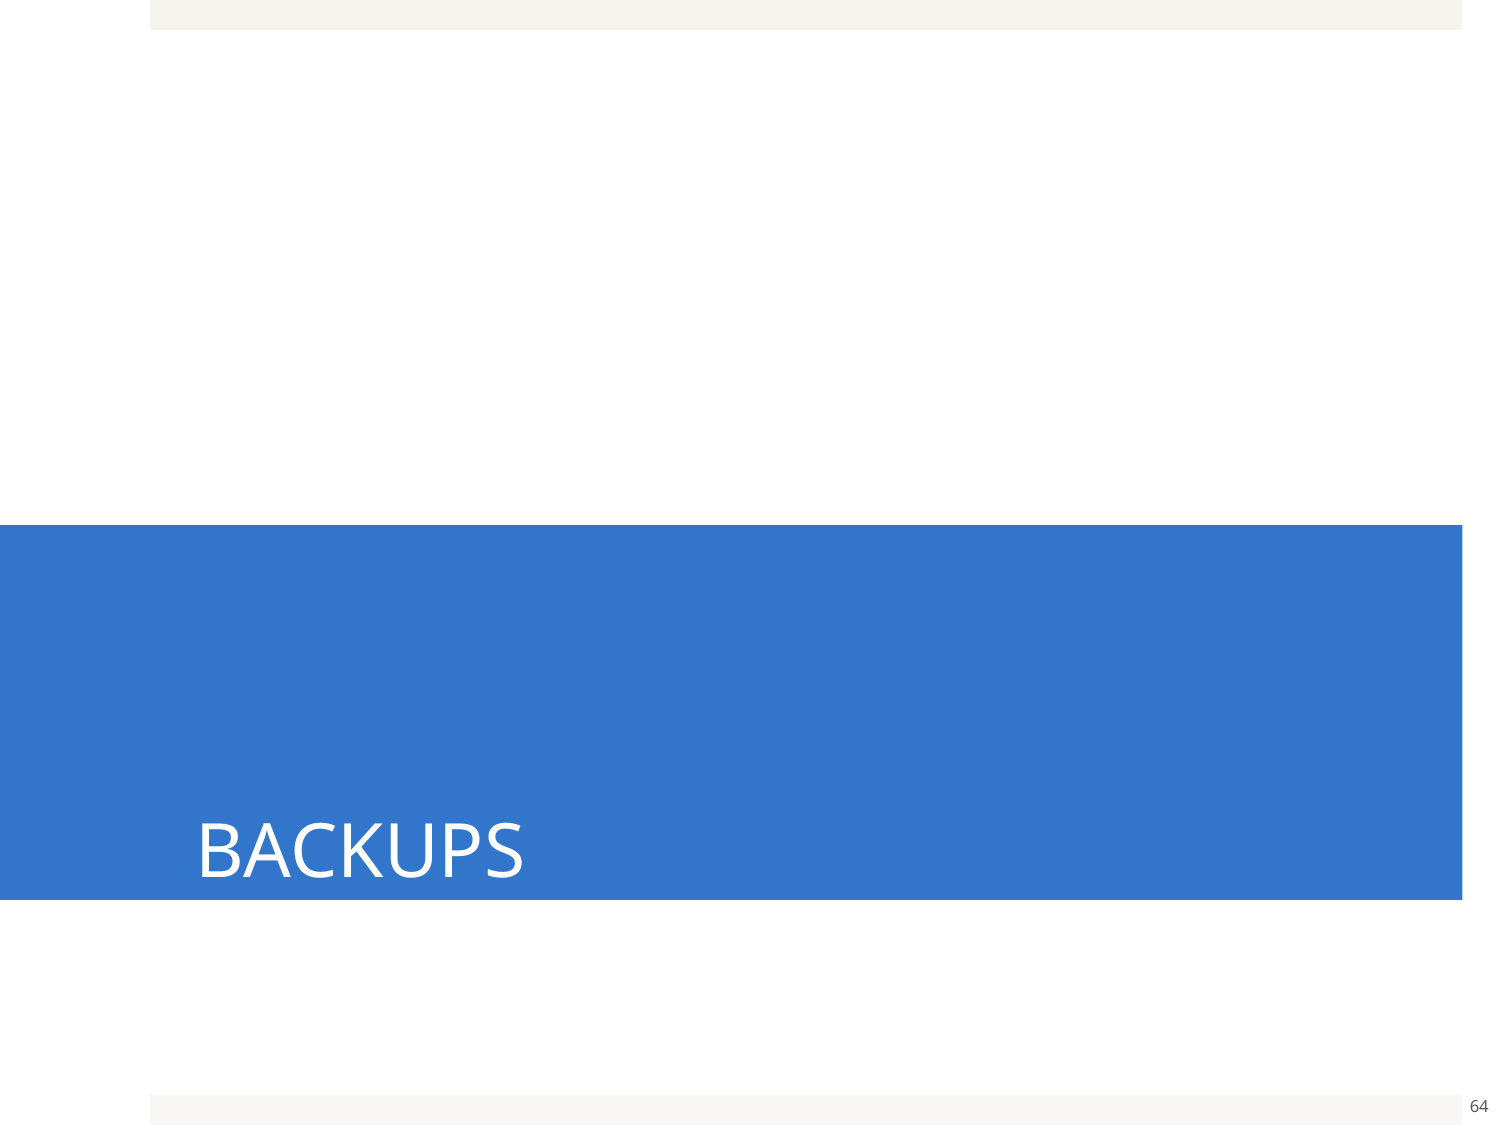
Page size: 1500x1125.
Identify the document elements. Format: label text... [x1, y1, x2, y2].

slide_number 64 [1441, 1077, 1500, 1125]
title BACKUPS [0, 525, 1463, 900]
